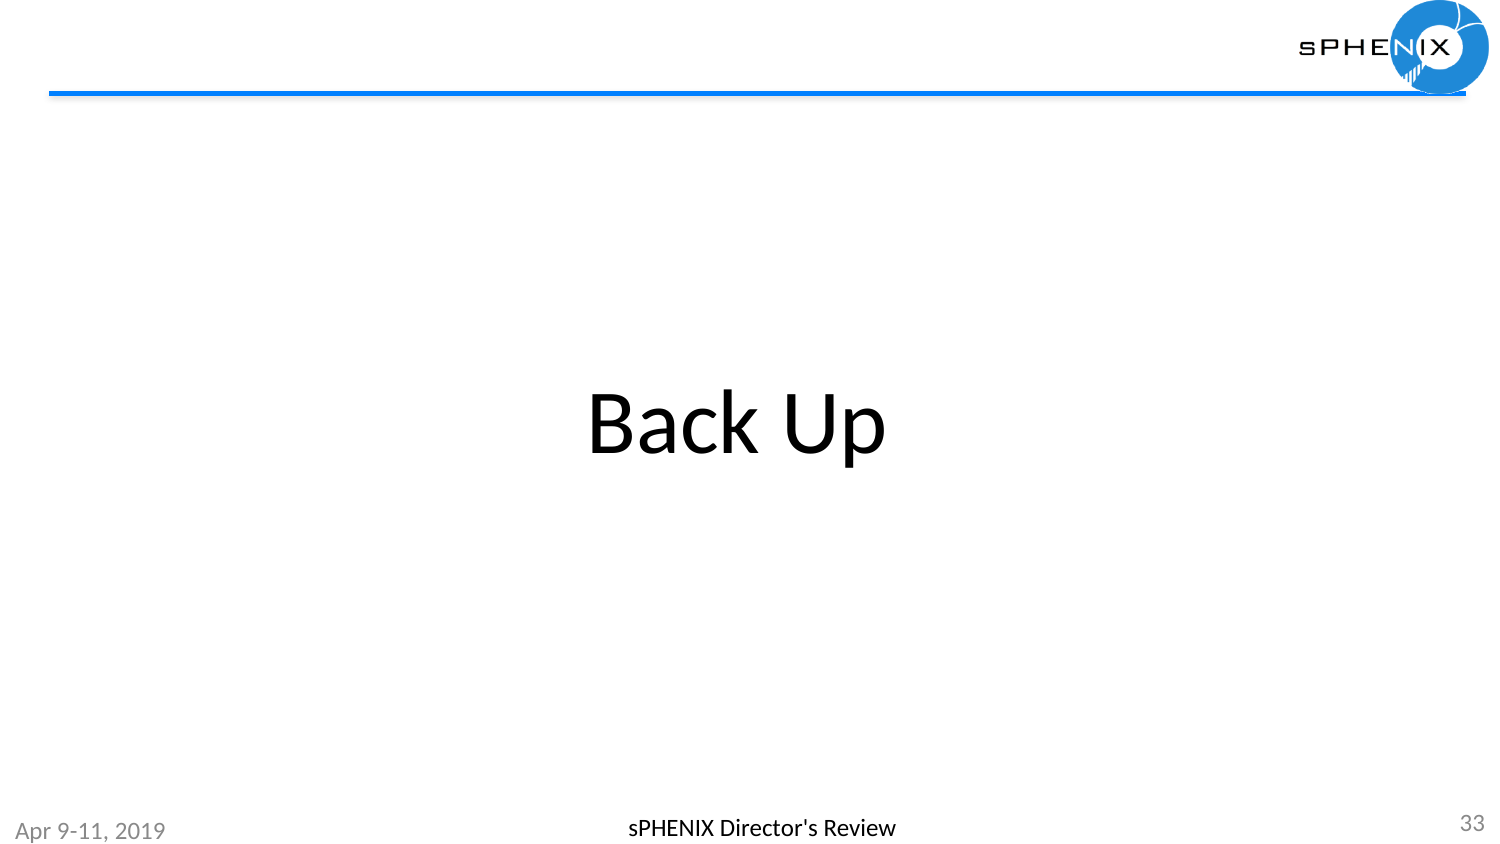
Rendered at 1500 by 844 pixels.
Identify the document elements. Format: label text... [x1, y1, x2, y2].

picture [1299, 0, 1489, 94]
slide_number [0, 815, 350, 844]
footer sPHENIX Director's Review [525, 808, 1000, 844]
title Back Up [62, 346, 1413, 488]
slide_number 33 [1412, 798, 1500, 844]
